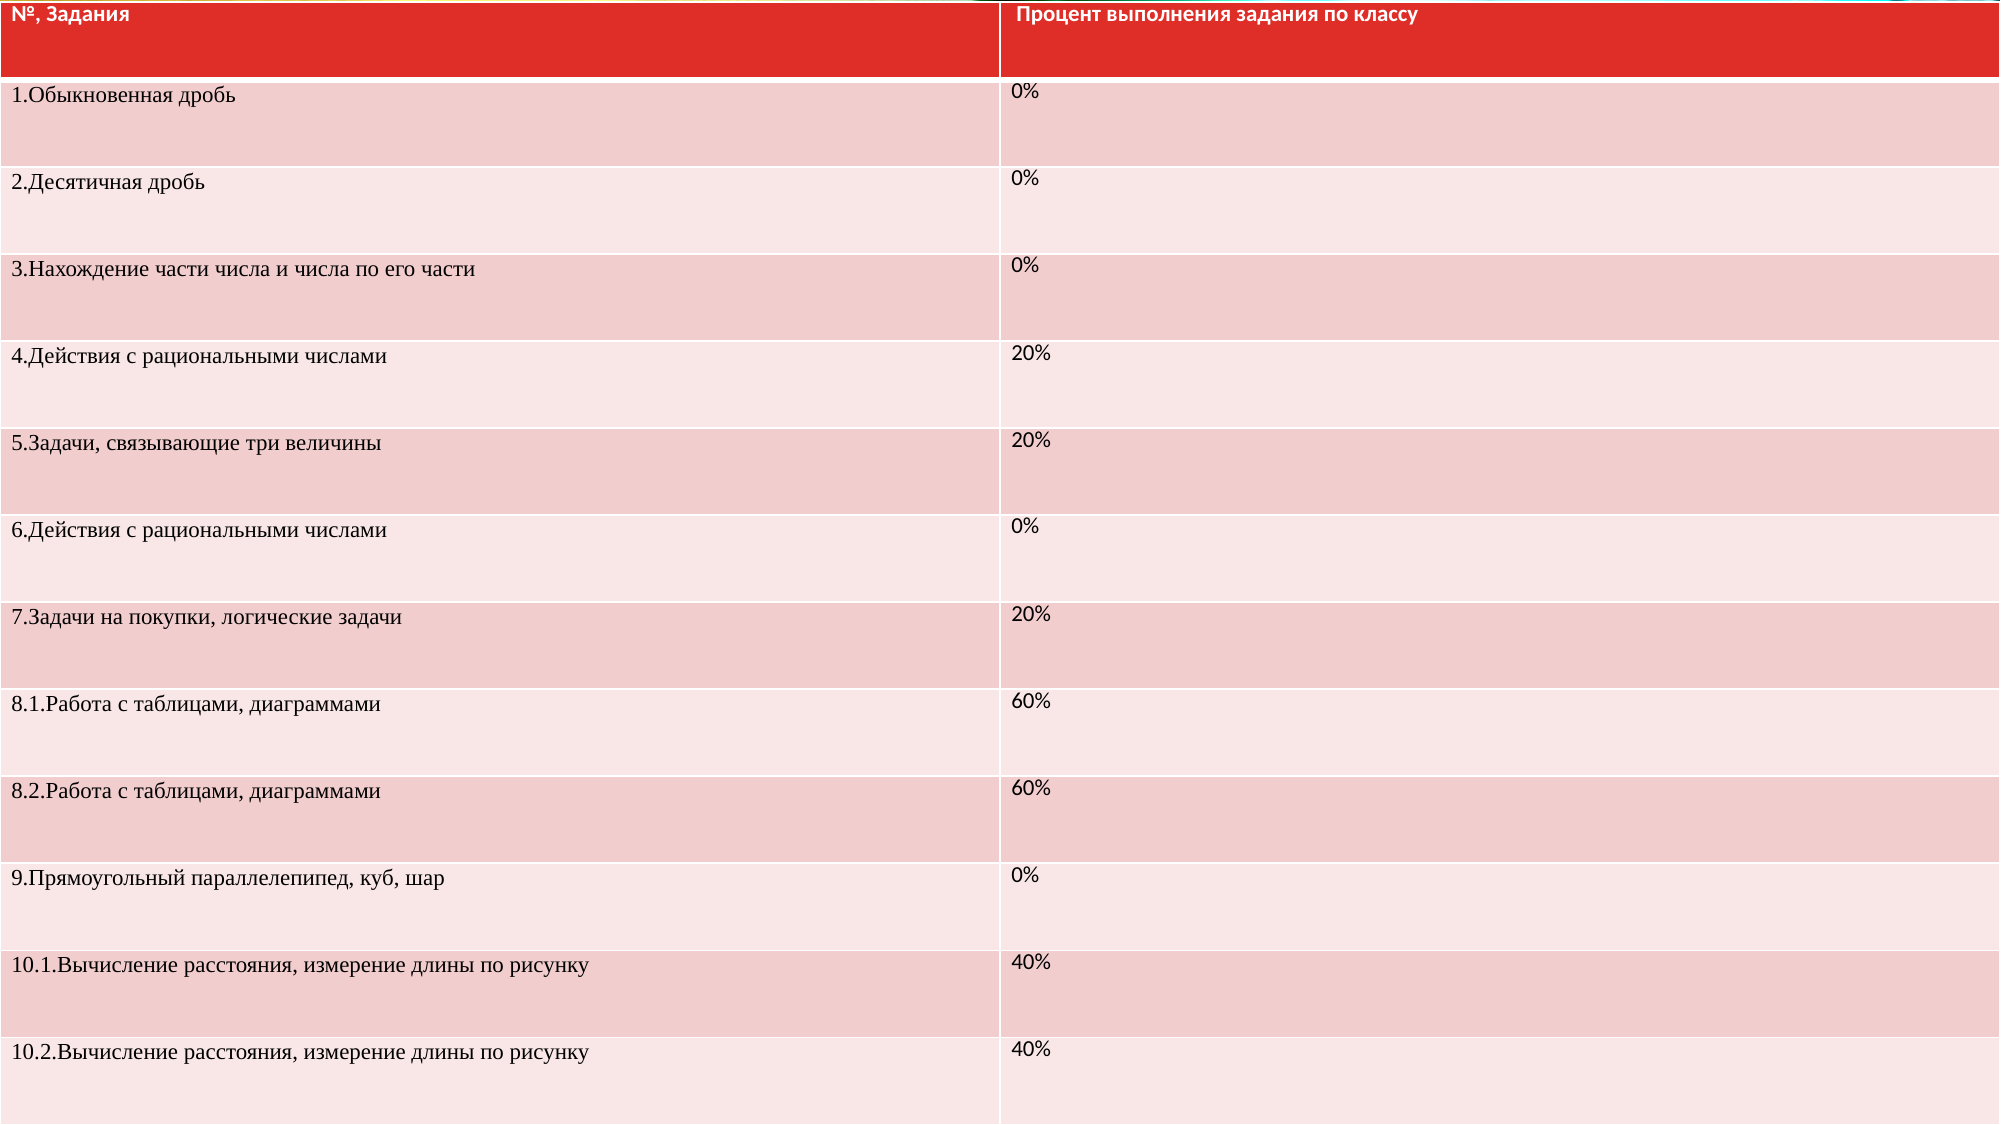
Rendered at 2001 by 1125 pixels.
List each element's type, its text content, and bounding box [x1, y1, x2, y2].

table_cell 5.Задачи, связывающие три величины [1, 429, 999, 514]
table_cell 20% [1001, 342, 1999, 427]
table_cell 0% [1001, 516, 1999, 601]
table_cell 8.1.Работа с таблицами, диаграммами [1, 690, 999, 775]
table_cell 0% [1001, 255, 1999, 340]
table_cell 4.Действия с рациональными числами [1, 342, 999, 427]
table_cell 10.2.Вычисление расстояния, измерение длины по рисунку [1, 1038, 999, 1124]
table_cell 6.Действия с рациональными числами [1, 516, 999, 601]
table_cell 40% [1001, 1038, 1999, 1124]
table_header Процент выполнения задания по классу [1001, 3, 1999, 77]
table_cell 60% [1001, 777, 1999, 862]
table_cell 60% [1001, 690, 1999, 775]
table_cell 40% [1001, 951, 1999, 1037]
table_cell 20% [1001, 429, 1999, 514]
table_cell 2.Десятичная дробь [1, 168, 999, 253]
table_cell 10.1.Вычисление расстояния, измерение длины по рисунку [1, 951, 999, 1037]
table_cell 3.Нахождение части числа и числа по его части [1, 255, 999, 340]
table_cell 9.Прямоугольный параллелепипед, куб, шар [1, 864, 999, 950]
table_cell 0% [1001, 83, 1999, 166]
table_cell 8.2.Работа с таблицами, диаграммами [1, 777, 999, 862]
table_cell 20% [1001, 603, 1999, 688]
table_header №, Задания [1, 3, 999, 77]
table_cell 0% [1001, 168, 1999, 253]
table_cell 7.Задачи на покупки, логические задачи [1, 603, 999, 688]
table_cell 1.Обыкновенная дробь [1, 83, 999, 166]
table_cell 0% [1001, 864, 1999, 950]
